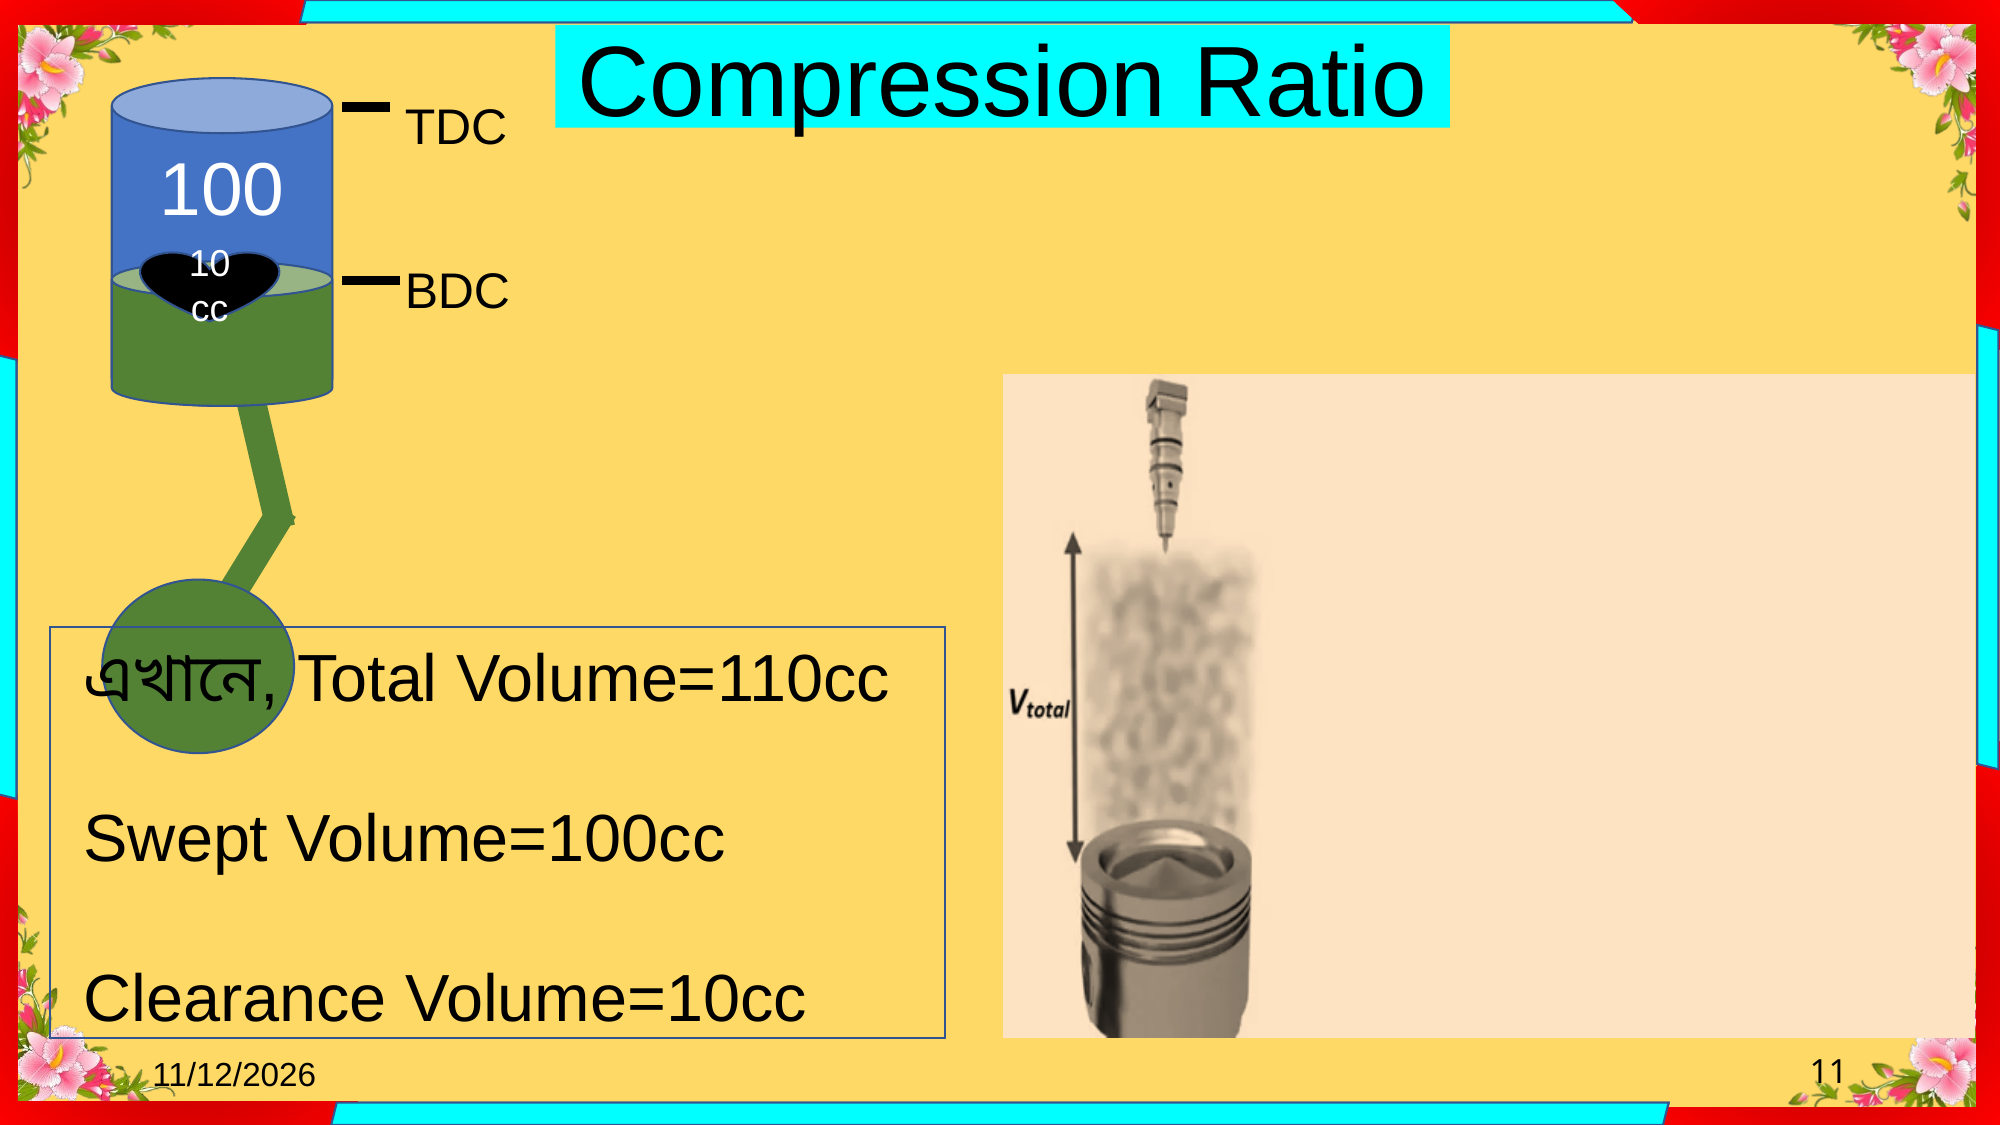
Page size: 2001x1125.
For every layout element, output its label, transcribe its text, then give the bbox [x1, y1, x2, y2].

picture [18, 901, 199, 1101]
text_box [102, 78, 538, 754]
picture [1786, 1039, 1976, 1107]
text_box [1002, 373, 1976, 1039]
slide_number 07-Aug-21 [137, 1042, 588, 1103]
slide_number 11 [1412, 1042, 1863, 1103]
picture [1786, 24, 1976, 225]
text_box এখানে, Total Volume=110cc Swept Volume=100cc Clearance Volume=10cc [49, 626, 946, 1039]
picture [18, 25, 209, 213]
text_box Compression Ratio [554, 24, 1451, 129]
